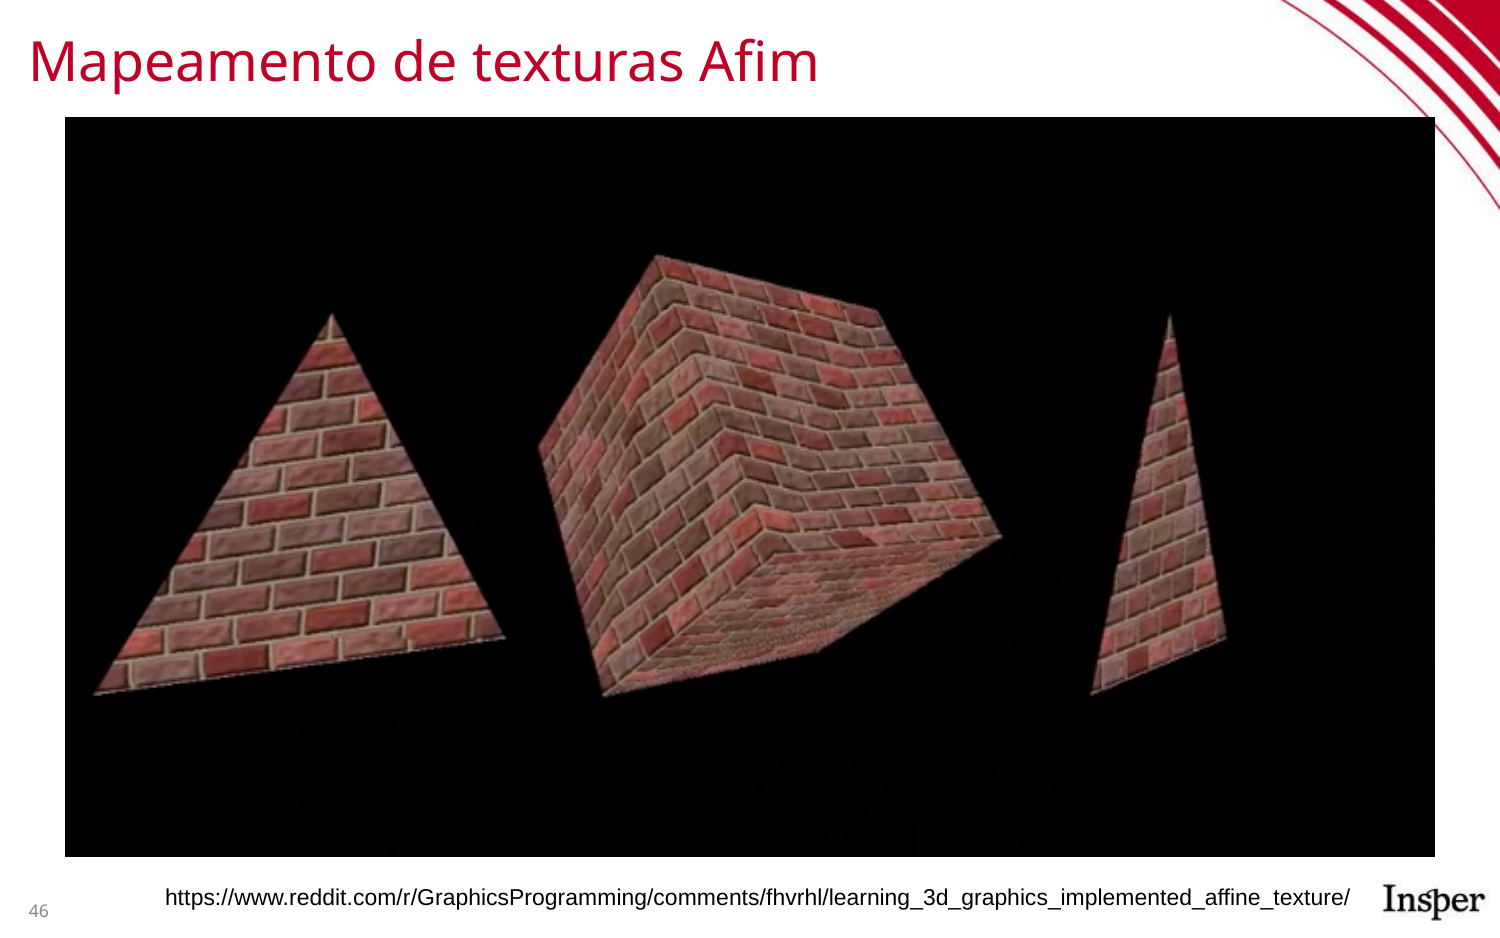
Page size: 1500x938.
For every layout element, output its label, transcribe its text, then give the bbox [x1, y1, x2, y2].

text_box https://www.reddit.com/r/GraphicsProgramming/comments/fhvrhl/learning_3d_graphics_implemented_affine_texture/ [64, 875, 1367, 921]
picture [65, 0, 1500, 938]
title Mapeamento de texturas Afim [13, 18, 1397, 104]
slide_number 46 [0, 887, 78, 938]
